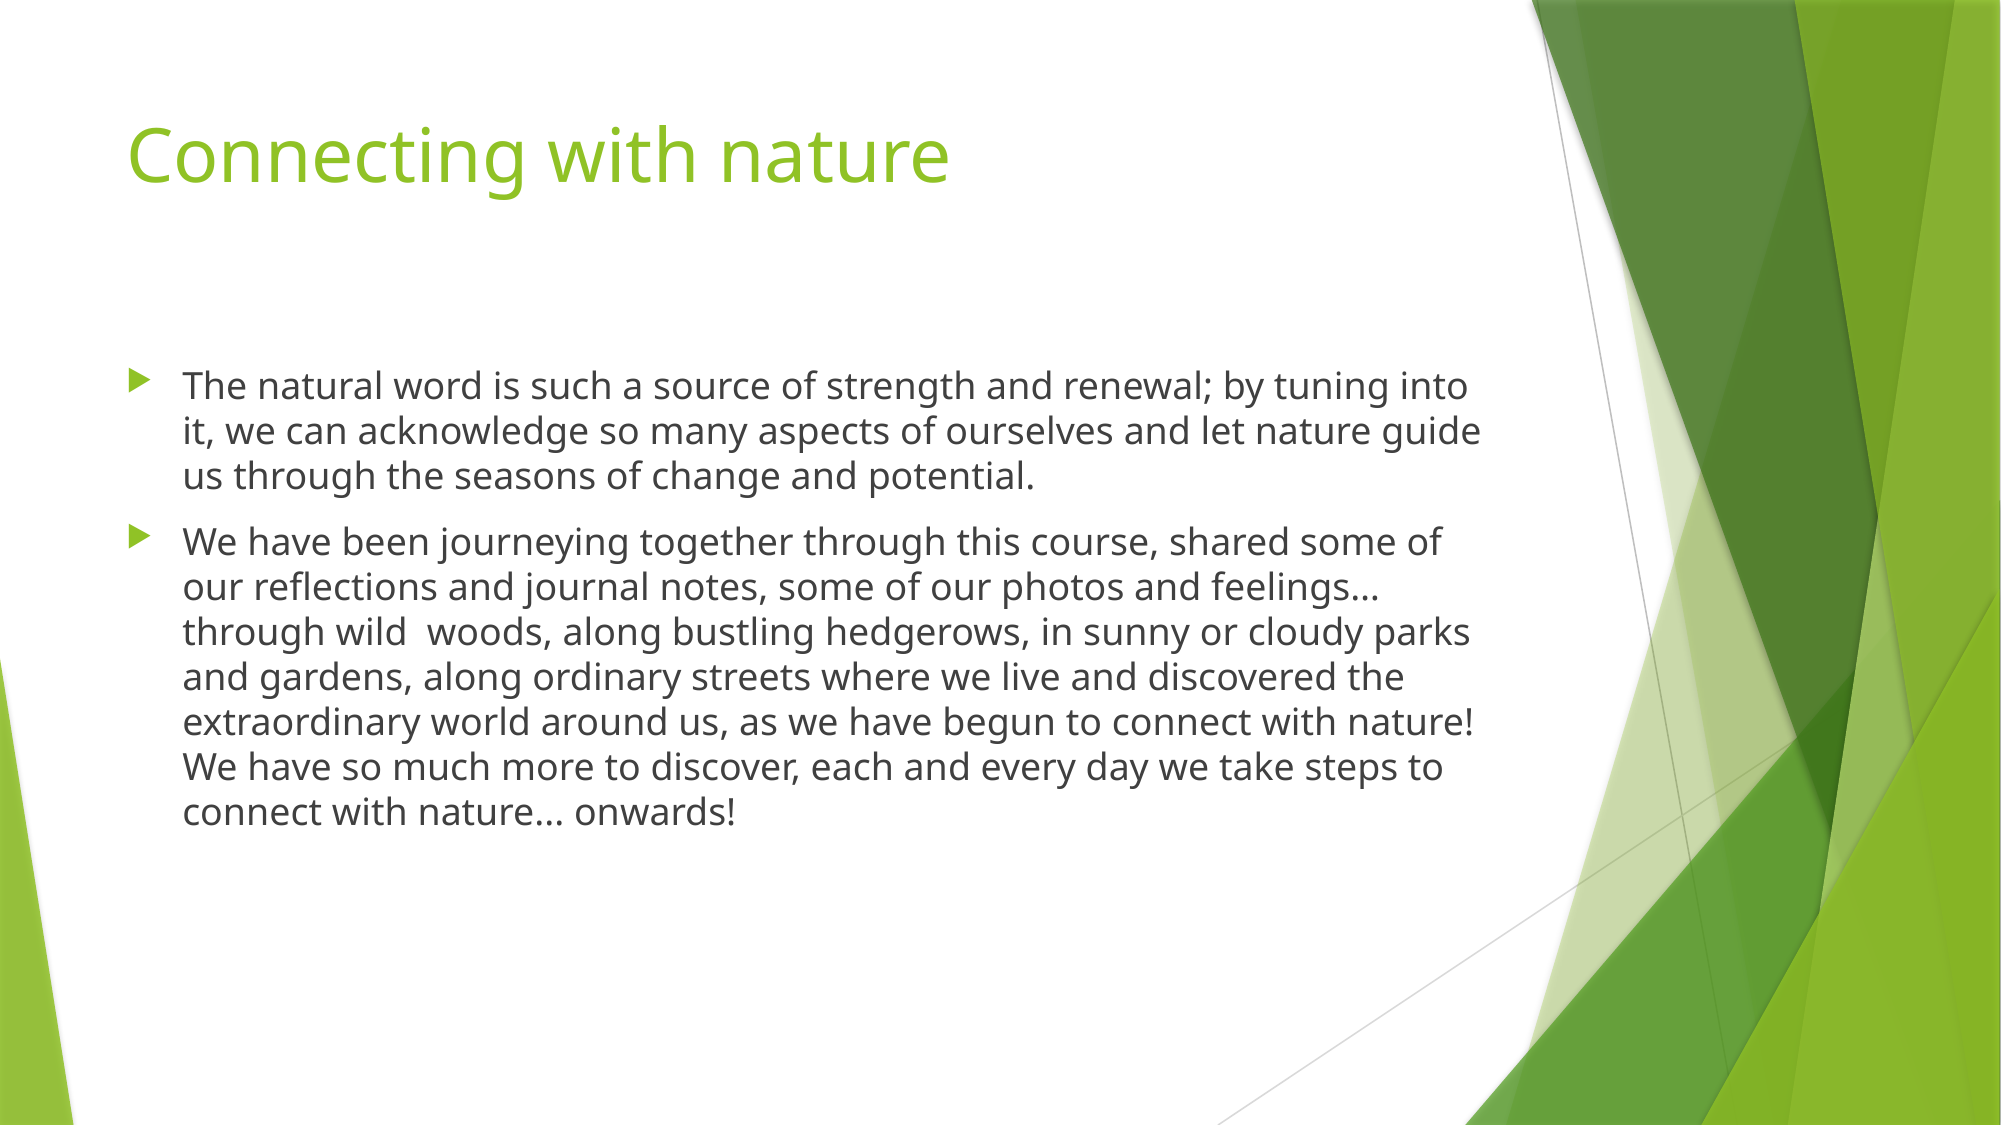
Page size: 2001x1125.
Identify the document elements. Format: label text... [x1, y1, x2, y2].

list The natural word is such a source of strength and renewal; by tuning into it, we can acknowledge so many aspects of ourselves and let nature guide us through the seasons of change and potential. We have been journeying together through this course, shared some of our reflections and journal notes, some of our photos and feelings… through wild woods, along bustling hedgerows, in sunny or cloudy parks and gardens, along ordinary streets where we live and discovered the extraordinary world around us, as we have begun to connect with nature! We have so much more to discover, each and every day we take steps to connect with nature... onwards! [111, 354, 1522, 992]
title Connecting with nature [111, 99, 1522, 317]
